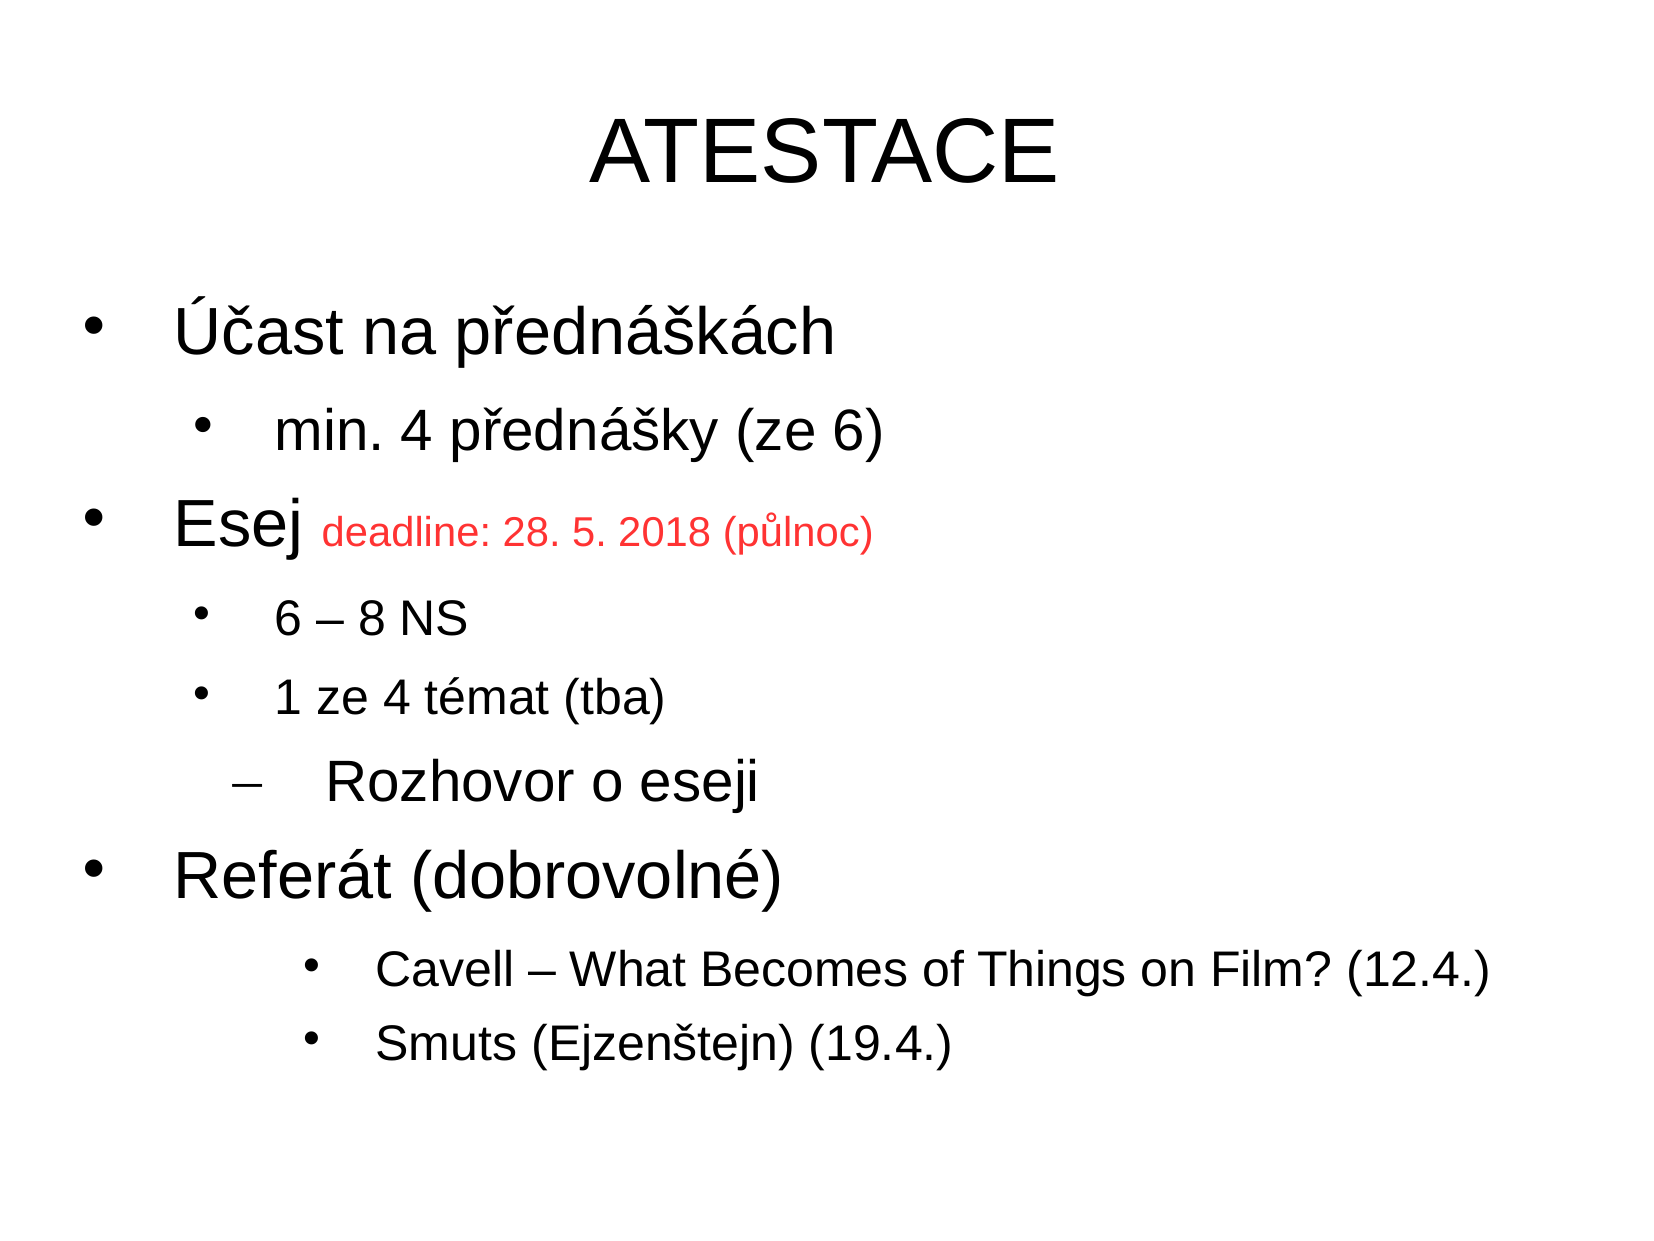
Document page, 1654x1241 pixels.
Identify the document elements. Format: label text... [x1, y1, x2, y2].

list Účast na přednáškách min. 4 přednášky (ze 6) Esej deadline: 28. 5. 2018 (půlnoc) 6 – 8 NS 1 ze 4 témat (tba) Rozhovor o eseji Referát (dobrovolné) Cavell – What Becomes of Things on Film? (12.4.) Smuts (Ejzenštejn) (19.4.) [82, 289, 1568, 1204]
title ATESTACE [82, 49, 1568, 254]
